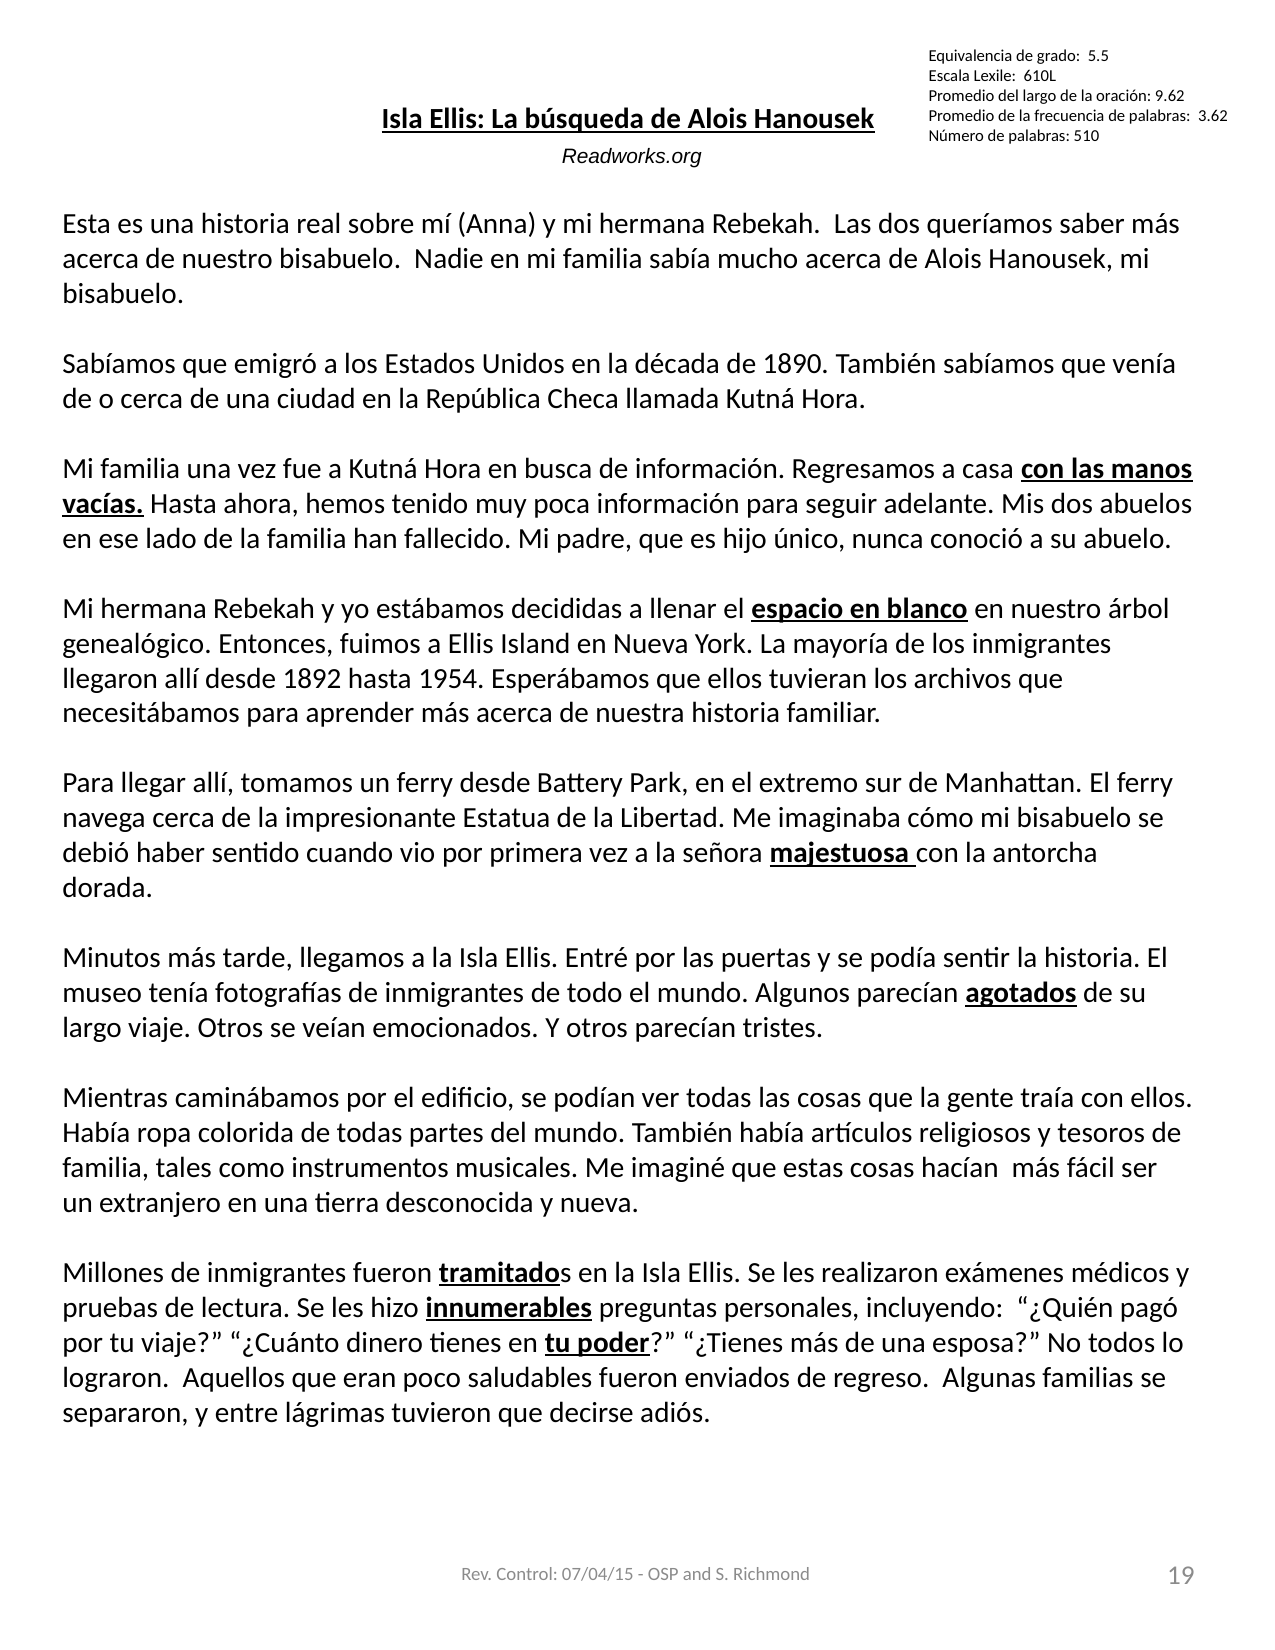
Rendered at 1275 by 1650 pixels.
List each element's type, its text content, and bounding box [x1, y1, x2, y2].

footer Rev. Control: 07/04/15 - OSP and S. Richmond [435, 1529, 840, 1618]
text_box Isla Ellis: La búsqueda de Alois Hanousek Readworks.org Esta es una historia real sobre mí (Anna) y mi hermana Rebekah. Las dos queríamos saber más acerca de nuestro bisabuelo. Nadie en mi familia sabía mucho acerca de Alois Hanousek, mi bisabuelo. Sabíamos que emigró a los Estados Unidos en la década de 1890. También sabíamos que venía de o cerca de una ciudad en la República Checa llamada Kutná Hora. Mi familia una vez fue a Kutná Hora en busca de información. Regresamos a casa con las manos vacías. Hasta ahora, hemos tenido muy poca información para seguir adelante. Mis dos abuelos en ese lado de la familia han fallecido. Mi padre, que es hijo único, nunca conoció a su abuelo. Mi hermana Rebekah y yo estábamos decididas a llenar el espacio en blanco en nuestro árbol genealógico. Entonces, fuimos a Ellis Island en Nueva York. La mayoría de los inmigrantes llegaron allí desde 1892 hasta 1954. Esperábamos que ellos tuvieran los archivos que necesitábamos para aprender más acerca de nuestra historia familiar. Para llegar allí, tomamos un ferry desde Battery Park, en el extremo sur de Manhattan. El ferry navega cerca de la impresionante Estatua de la Libertad. Me imaginaba cómo mi bisabuelo se debió haber sentido cuando vio por primera vez a la señora majestuosa con la antorcha dorada. Minutos más tarde, llegamos a la Isla Ellis. Entré por las puertas y se podía sentir la historia. El museo tenía fotografías de inmigrantes de todo el mundo. Algunos parecían agotados ​​de su largo viaje. Otros se veían emocionados. Y otros parecían tristes. Mientras caminábamos por el edificio, se podían ver todas las cosas que la gente traía con ellos. Había ropa colorida de todas partes del mundo. También había artículos religiosos y tesoros de familia, tales como instrumentos musicales. Me imaginé que estas cosas hacían más fácil ser un extranjero en una tierra desconocida y nueva. Millones de inmigrantes fueron tramitados ​​en la Isla Ellis. Se les realizaron exámenes médicos y pruebas de lectura. Se les hizo innumerables preguntas personales, incluyendo: “¿Quién pagó por tu viaje?” “¿Cuánto dinero tienes en tu poder?” “¿Tienes más de una esposa?” No todos lo lograron. Aquellos que eran poco saludables fueron enviados de regreso. Algunas familias se separaron, y entre lágrimas tuvieron que decirse adiós. [47, 92, 1210, 1471]
slide_number 19 [913, 1529, 1212, 1618]
text_box Equivalencia de grado: 5.5 Escala Lexile: 610L Promedio del largo de la oración: 9.62 Promedio de la frecuencia de palabras: 3.62 Número de palabras: 510 [913, 37, 1259, 152]
